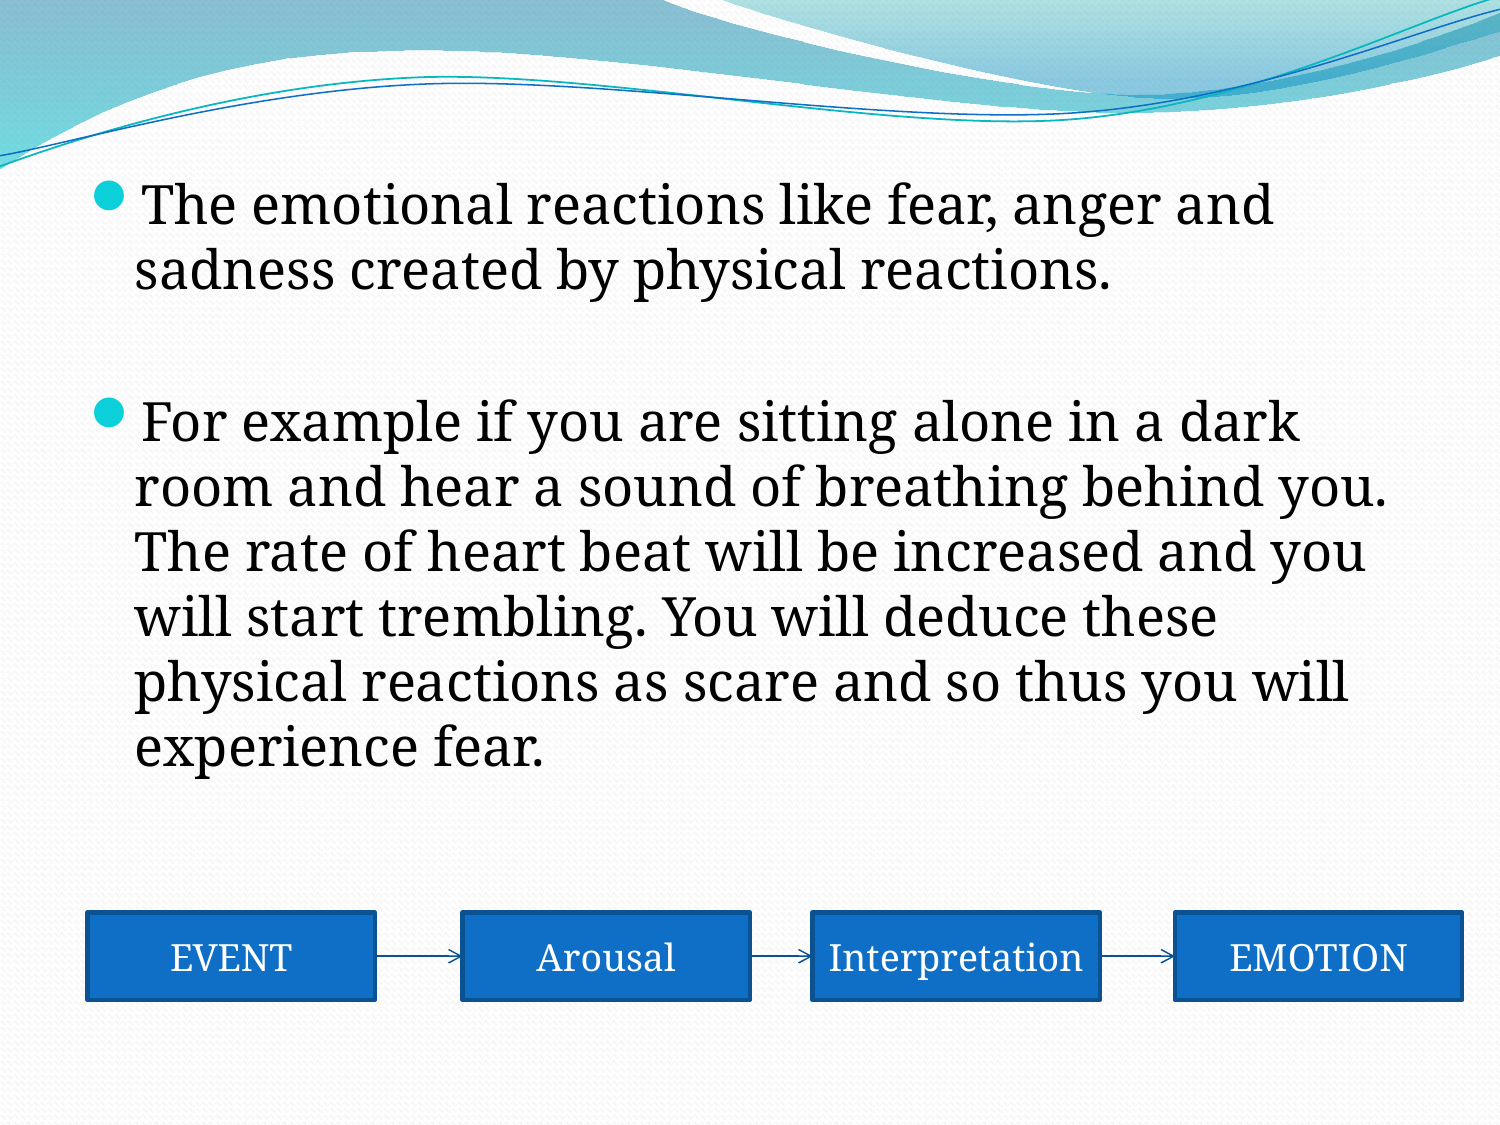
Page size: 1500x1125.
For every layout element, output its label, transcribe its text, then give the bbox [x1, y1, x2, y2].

text_box Arousal [460, 910, 752, 1002]
text_box EVENT [85, 910, 377, 1002]
list The emotional reactions like fear, anger and sadness created by physical reactions. For example if you are sitting alone in a dark room and hear a sound of breathing behind you. The rate of heart beat will be increased and you will start trembling. You will deduce these physical reactions as scare and so thus you will experience fear. [75, 162, 1425, 1038]
text_box EMOTION [1173, 910, 1464, 1002]
text_box Interpretation [810, 910, 1102, 1002]
